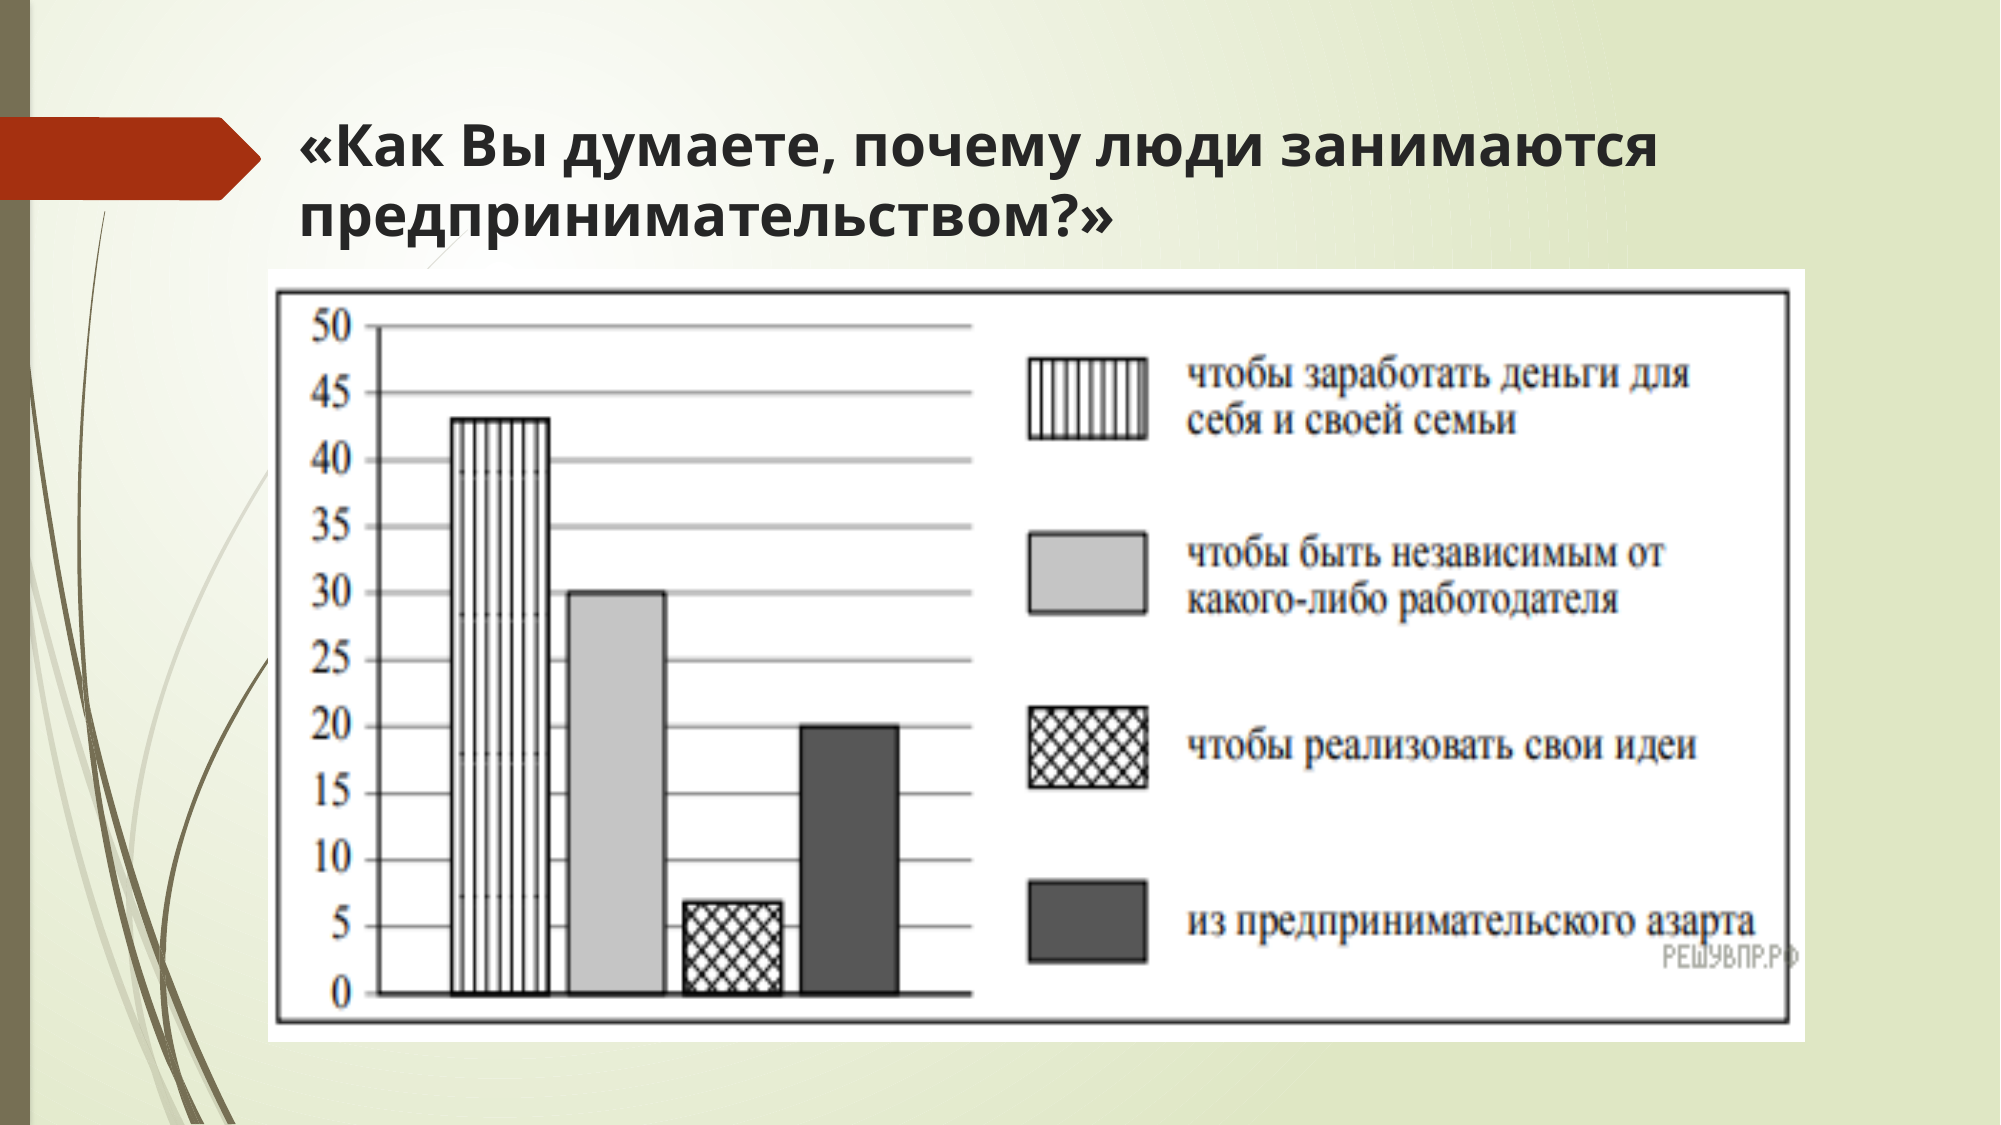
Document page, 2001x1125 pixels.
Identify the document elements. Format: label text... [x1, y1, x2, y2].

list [268, 269, 1805, 1042]
title «Как Вы думаете, почему люди занимаются предпринимательством?» [283, 101, 2000, 312]
